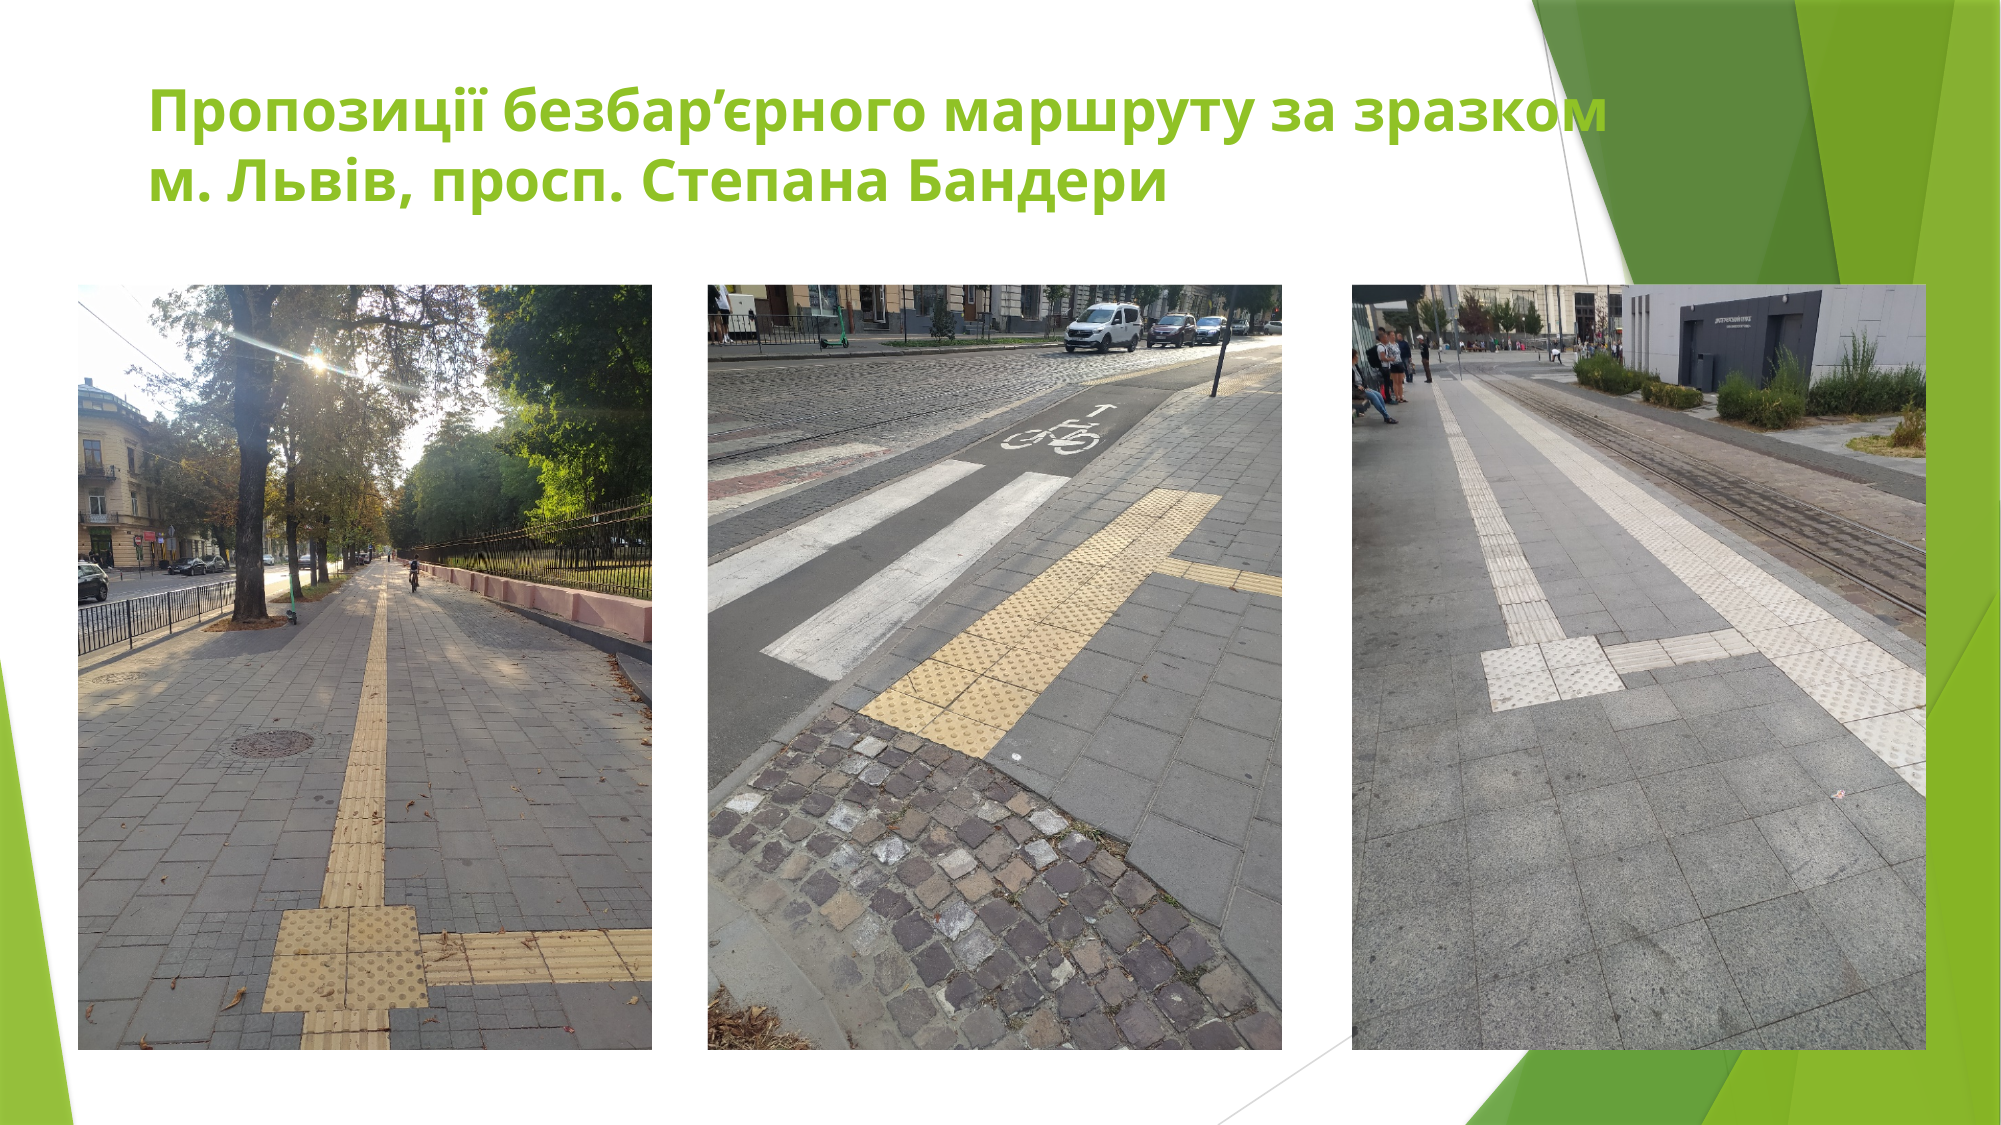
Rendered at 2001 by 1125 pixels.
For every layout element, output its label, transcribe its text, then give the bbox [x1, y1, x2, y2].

picture [0, 285, 2000, 1049]
title Пропозиції безбар’єрного маршруту за зразком м. Львів, просп. Степана Бандери [132, 65, 1857, 276]
